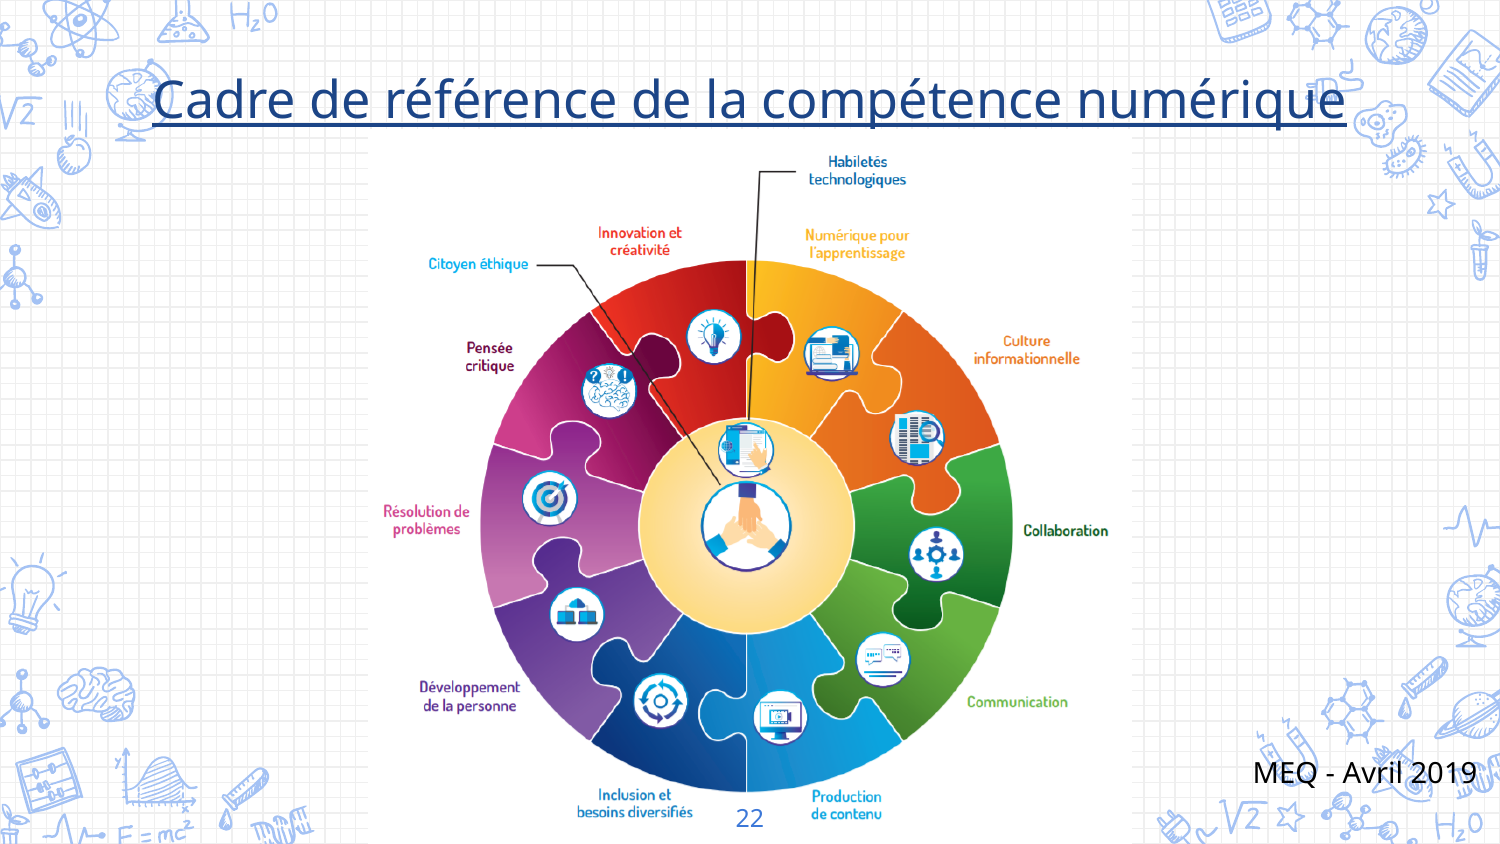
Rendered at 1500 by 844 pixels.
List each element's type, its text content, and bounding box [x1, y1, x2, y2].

picture [368, 129, 1132, 844]
text_box MEQ - Avril 2019 [1230, 739, 1500, 813]
text_box Cadre de référence de la compétence numérique [0, 37, 1500, 167]
